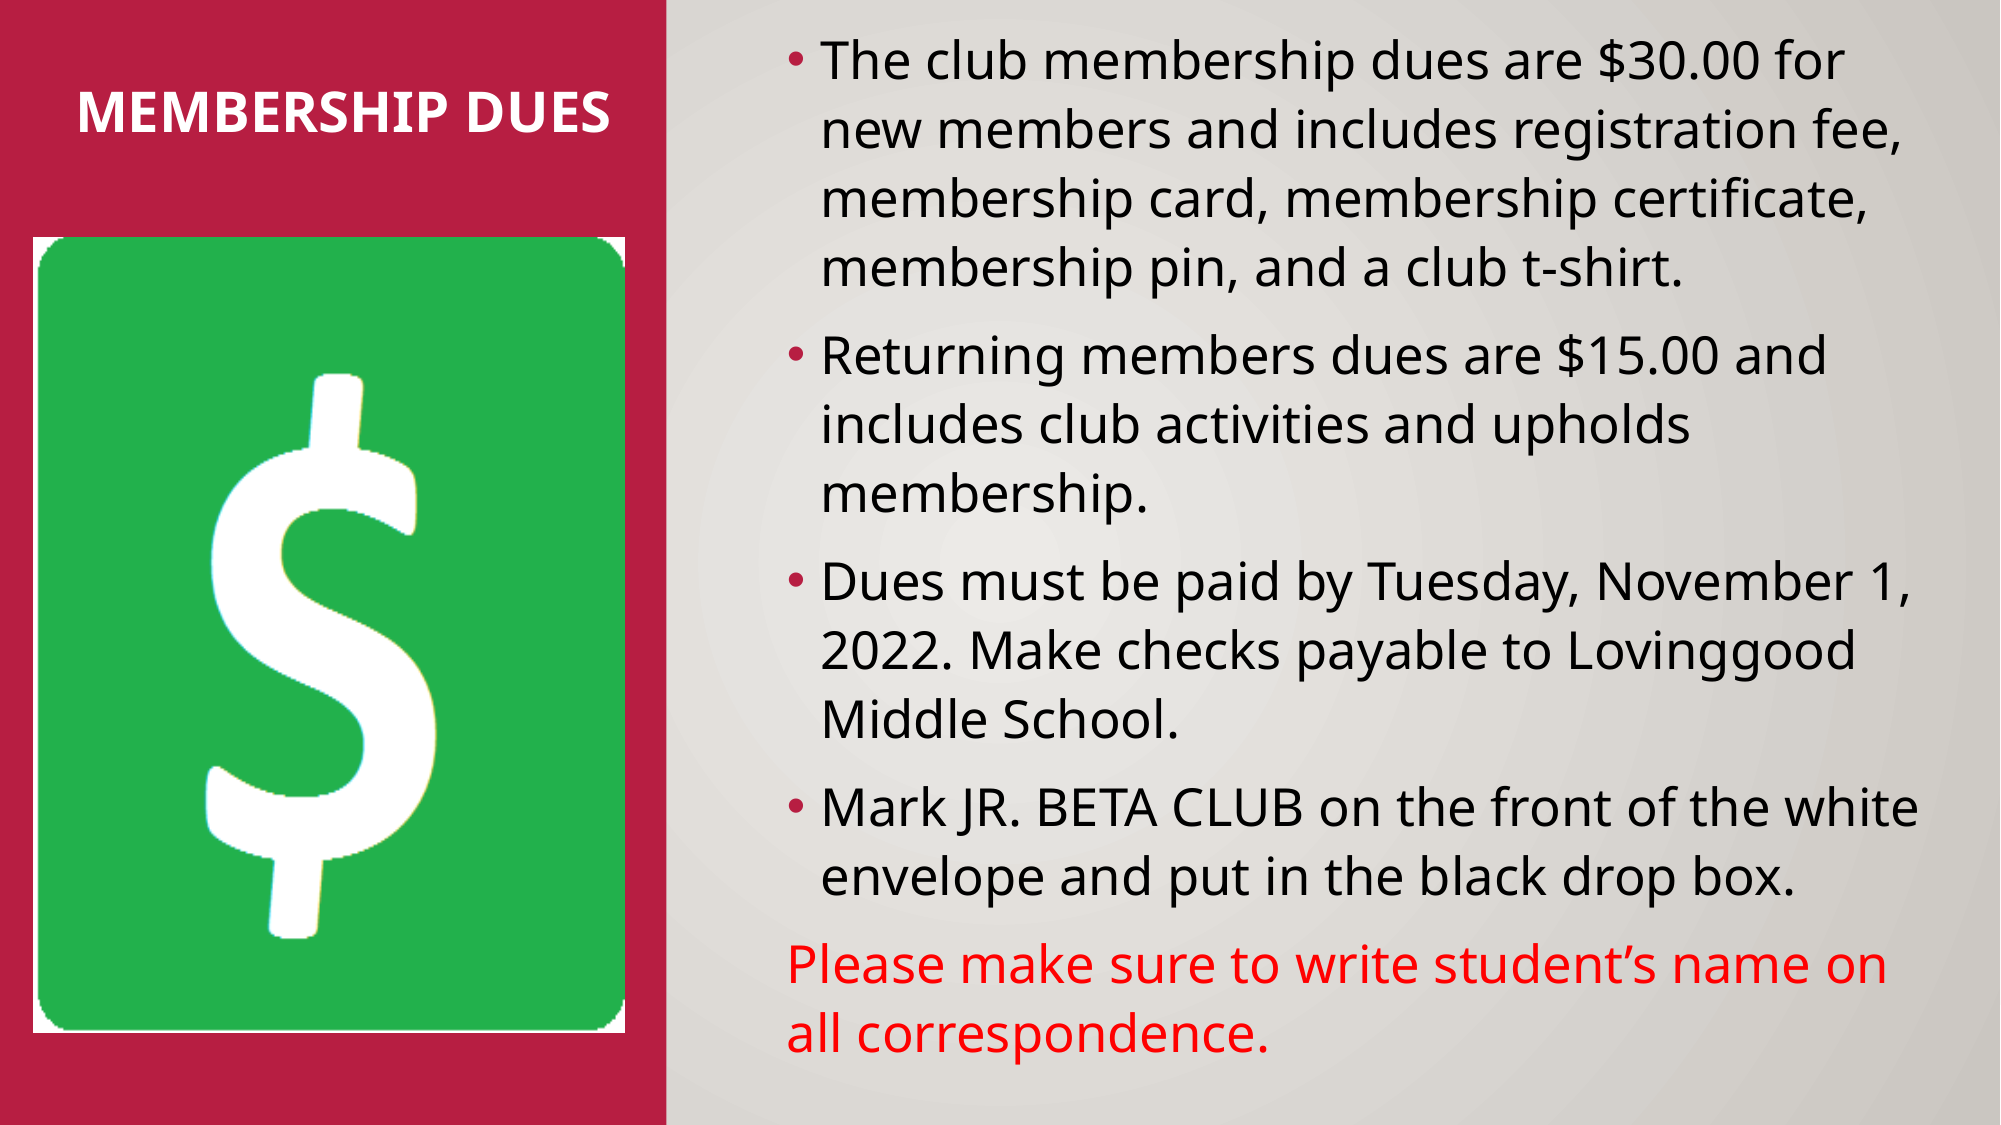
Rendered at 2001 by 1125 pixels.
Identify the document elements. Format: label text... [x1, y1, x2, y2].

title Membership dues [33, 76, 654, 956]
text_box [668, 0, 2000, 1125]
picture [33, 236, 626, 1033]
text_box [0, 0, 668, 1125]
list The club membership dues are $30.00 for new members and includes registration fee, membership card, membership certificate, membership pin, and a club t-shirt. Returning members dues are $15.00 and includes club activities and upholds membership. Dues must be paid by Tuesday, November 1, 2022. Make checks payable to Lovinggood Middle School. Mark JR. BETA CLUB on the front of the white envelope and put in the black drop box. Please make sure to write student’s name on all correspondence. [771, 13, 1941, 1110]
